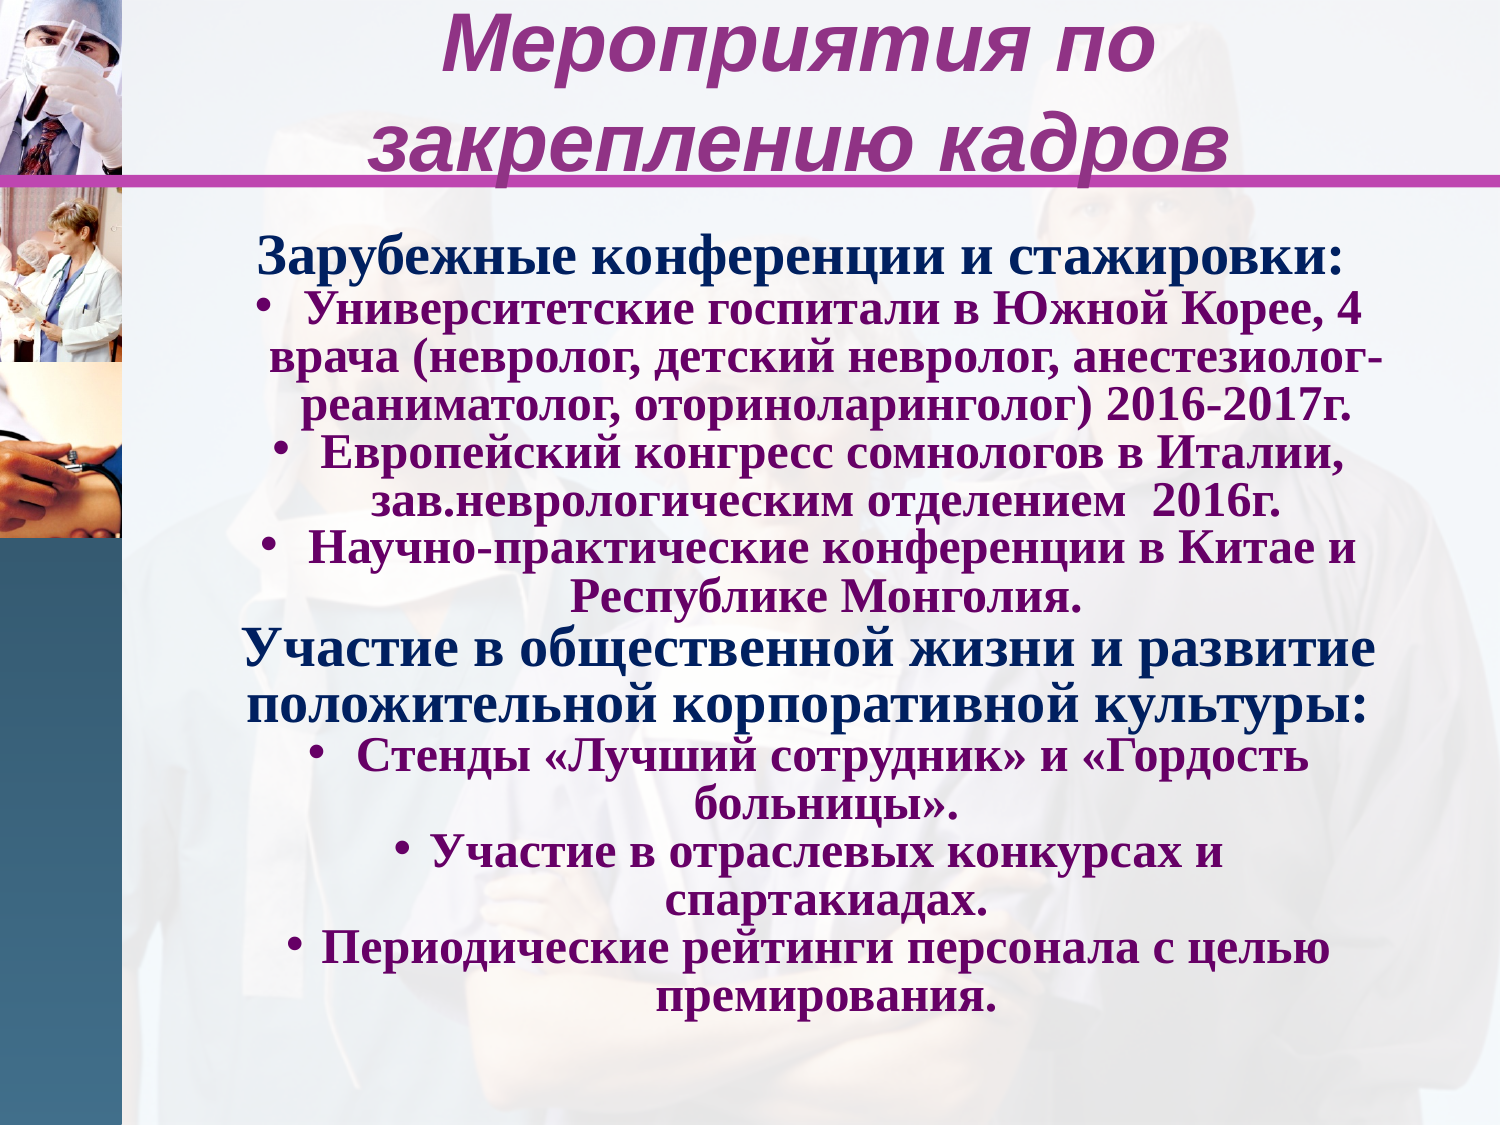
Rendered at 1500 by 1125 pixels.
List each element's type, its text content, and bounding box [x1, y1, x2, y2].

picture [0, 0, 1500, 174]
title Мероприятия по закреплению кадров [175, 35, 1424, 141]
picture [0, 188, 1500, 1125]
text_box Зарубежные конференции и стажировки: Университетские госпитали в Южной Корее, 4 врача (невролог, детский невролог, анестезиолог-реаниматолог, оториноларинголог) 2016-2017г. Европейский конгресс сомнологов в Италии, зав.неврологическим отделением 2016г. Научно-практические конференции в Китае и Республике Монголия. Участие в общественной жизни и развитие положительной корпоративной культуры: Стенды «Лучший сотрудник» и «Гордость больницы». Участие в отраслевых конкурсах и спартакиадах. Периодические рейтинги персонала с целью премирования. [210, 222, 1407, 1029]
